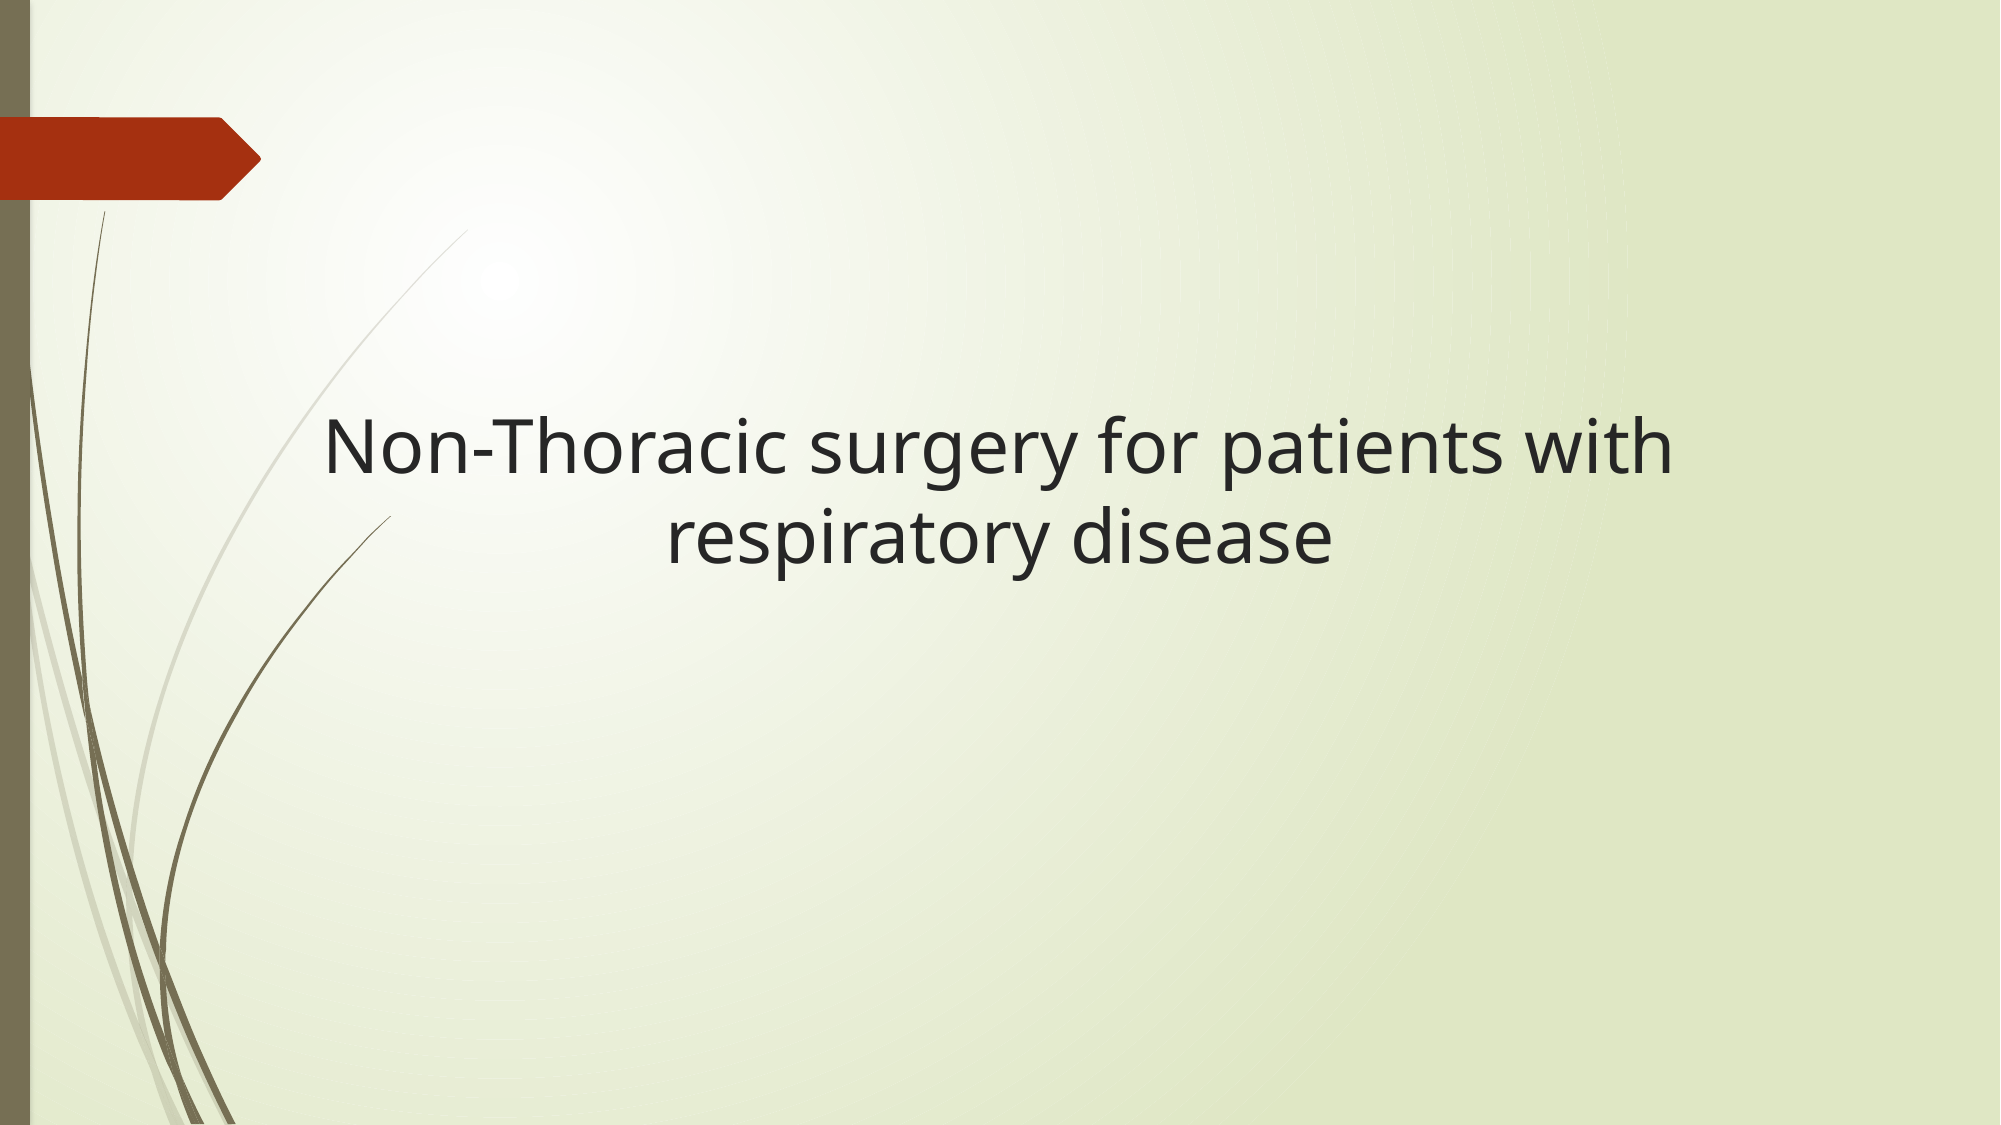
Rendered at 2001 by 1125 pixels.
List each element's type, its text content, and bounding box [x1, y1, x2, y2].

title Non-Thoracic surgery for patients with respiratory disease [137, 390, 1863, 609]
